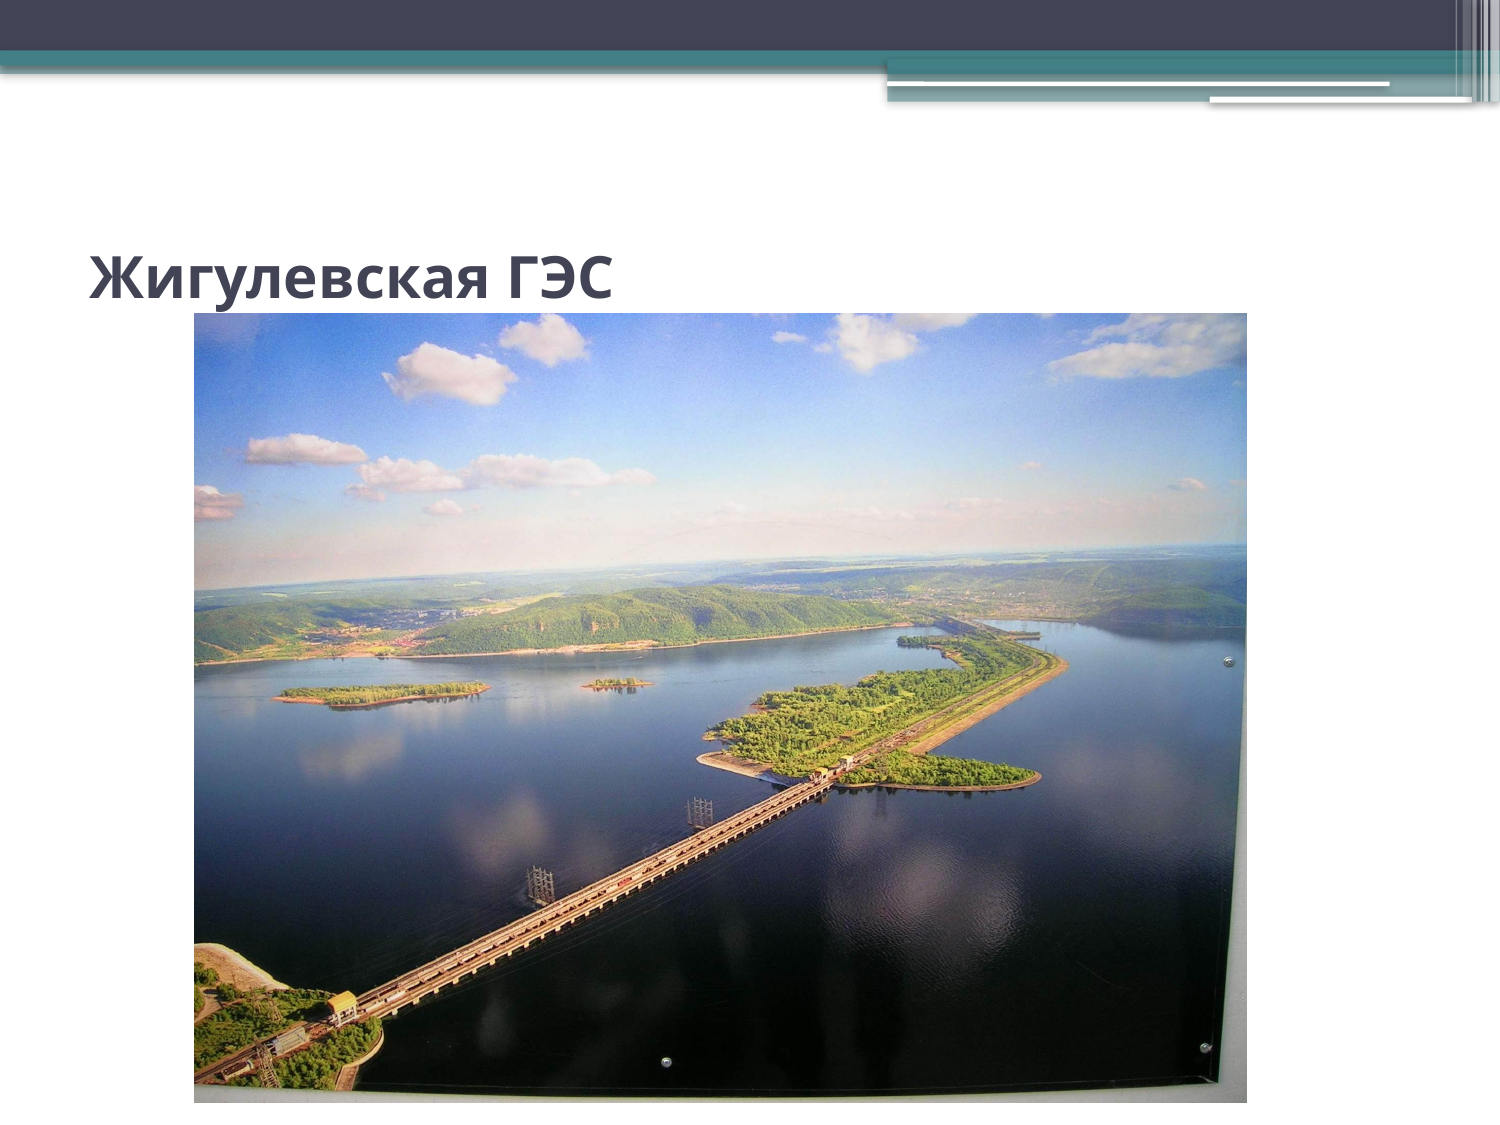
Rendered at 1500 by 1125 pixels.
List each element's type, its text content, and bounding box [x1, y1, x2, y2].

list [194, 313, 1247, 1103]
title Жигулевская ГЭС [75, 187, 1425, 363]
